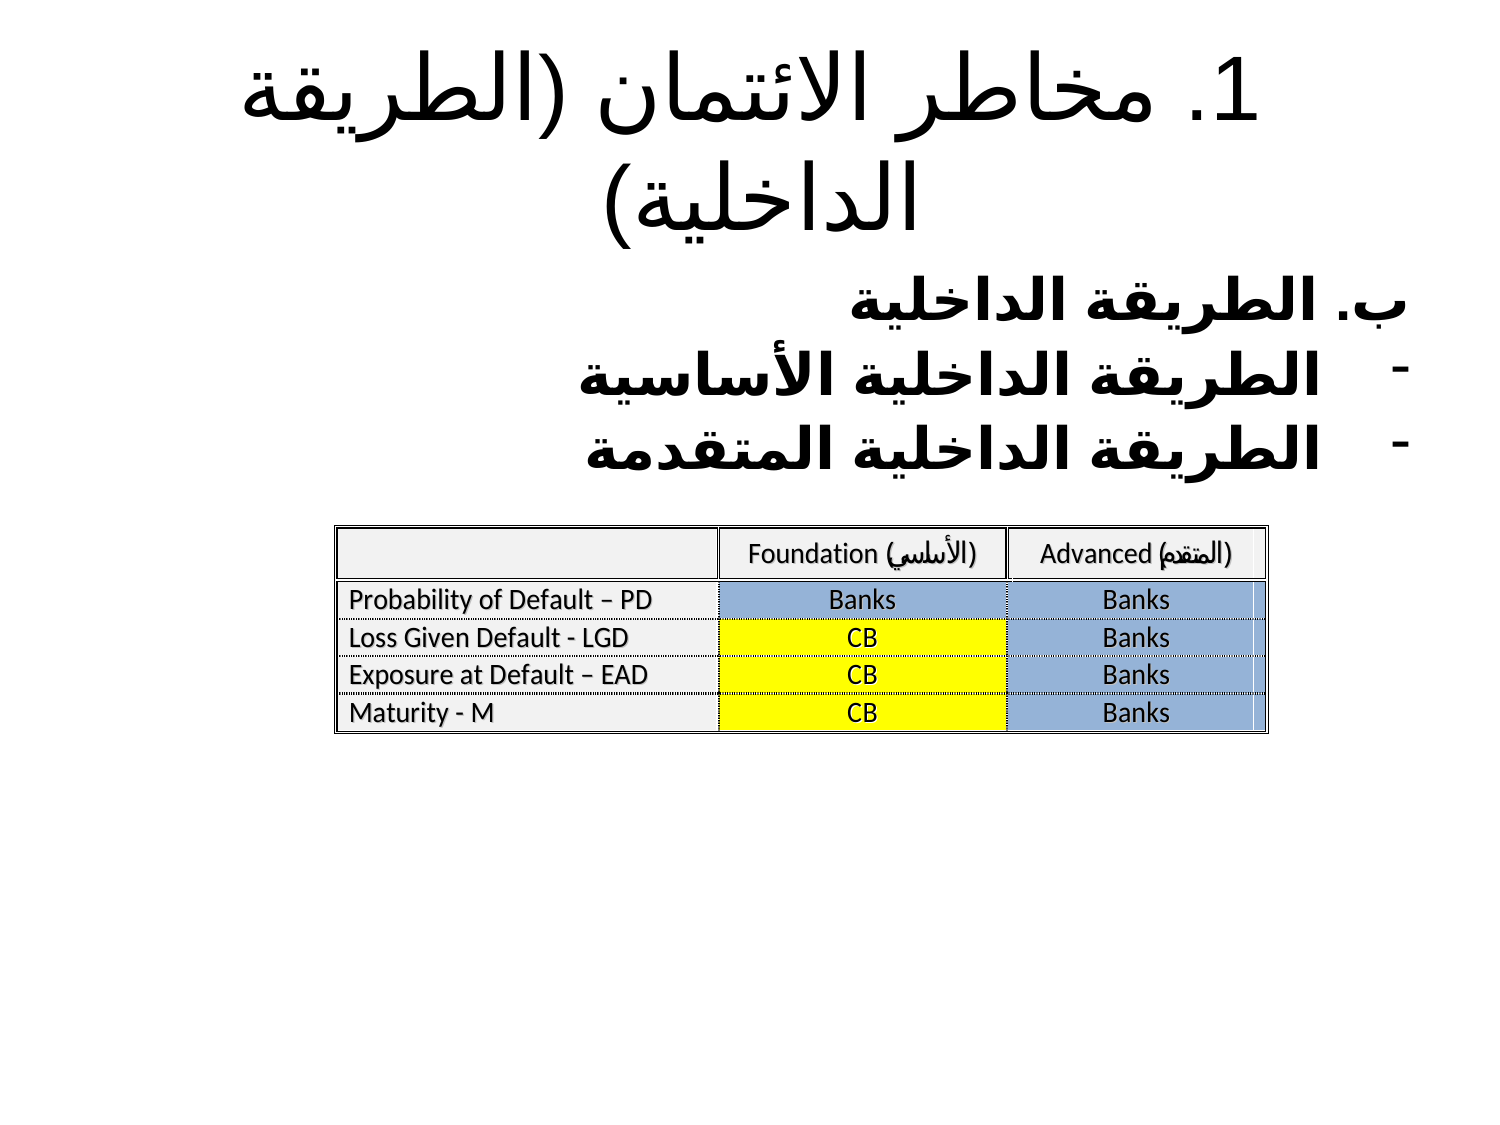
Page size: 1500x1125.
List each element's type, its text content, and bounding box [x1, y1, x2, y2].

title 1. مخاطر الائتمان (الطريقة الداخلية) [74, 44, 1426, 233]
list ب. الطريقة الداخلية الطريقة الداخلية الأساسية الطريقة الداخلية المتقدمة [74, 262, 1426, 1006]
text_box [224, 524, 1376, 801]
